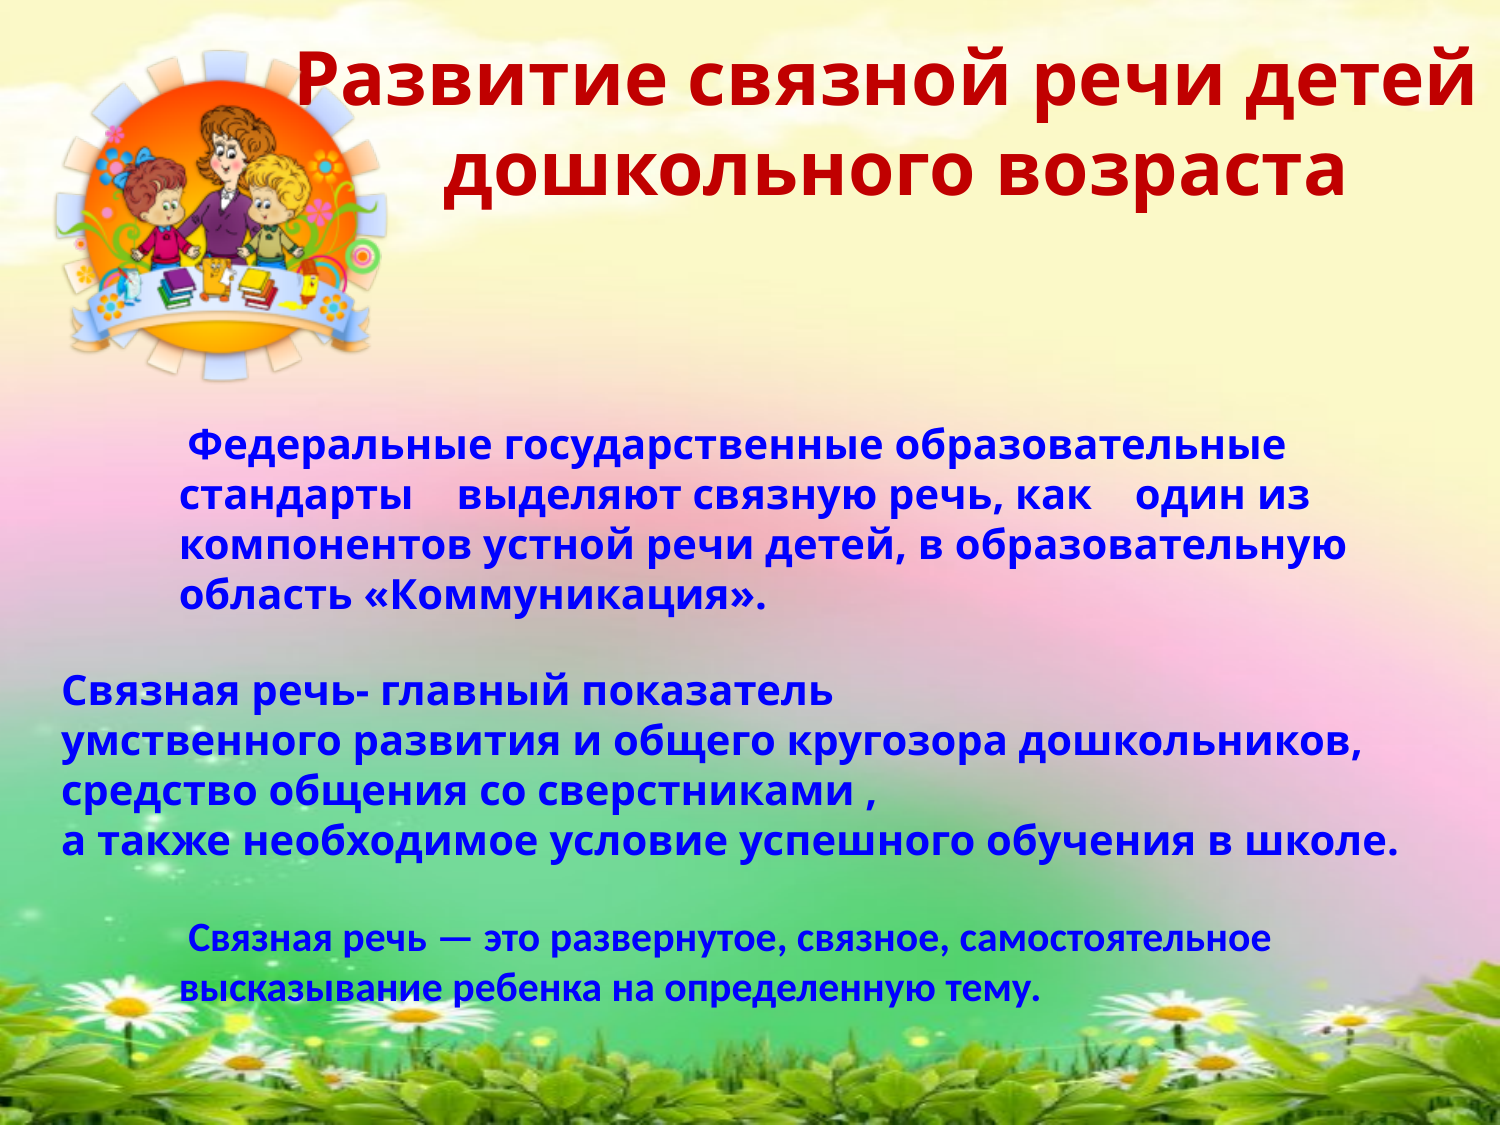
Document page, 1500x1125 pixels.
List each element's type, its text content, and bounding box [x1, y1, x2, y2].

text_box Связная речь — это развернутое, связное, самостоятельное высказывание ребенка на определенную тему. [164, 902, 1313, 1018]
text_box Федеральные государственные образовательные стандарты выделяют связную речь, как один из компонентов устной речи детей, в образовательную область «Коммуникация». [163, 410, 1383, 625]
text_box Связная речь- главный показатель умственного развития и общего кругозора дошкольников, средство общения со сверстниками , а также необходимое условие успешного обучения в школе. [46, 656, 1415, 872]
text_box Развитие связной речи детей дошкольного возраста [278, 23, 1495, 219]
picture [0, 0, 1500, 1125]
